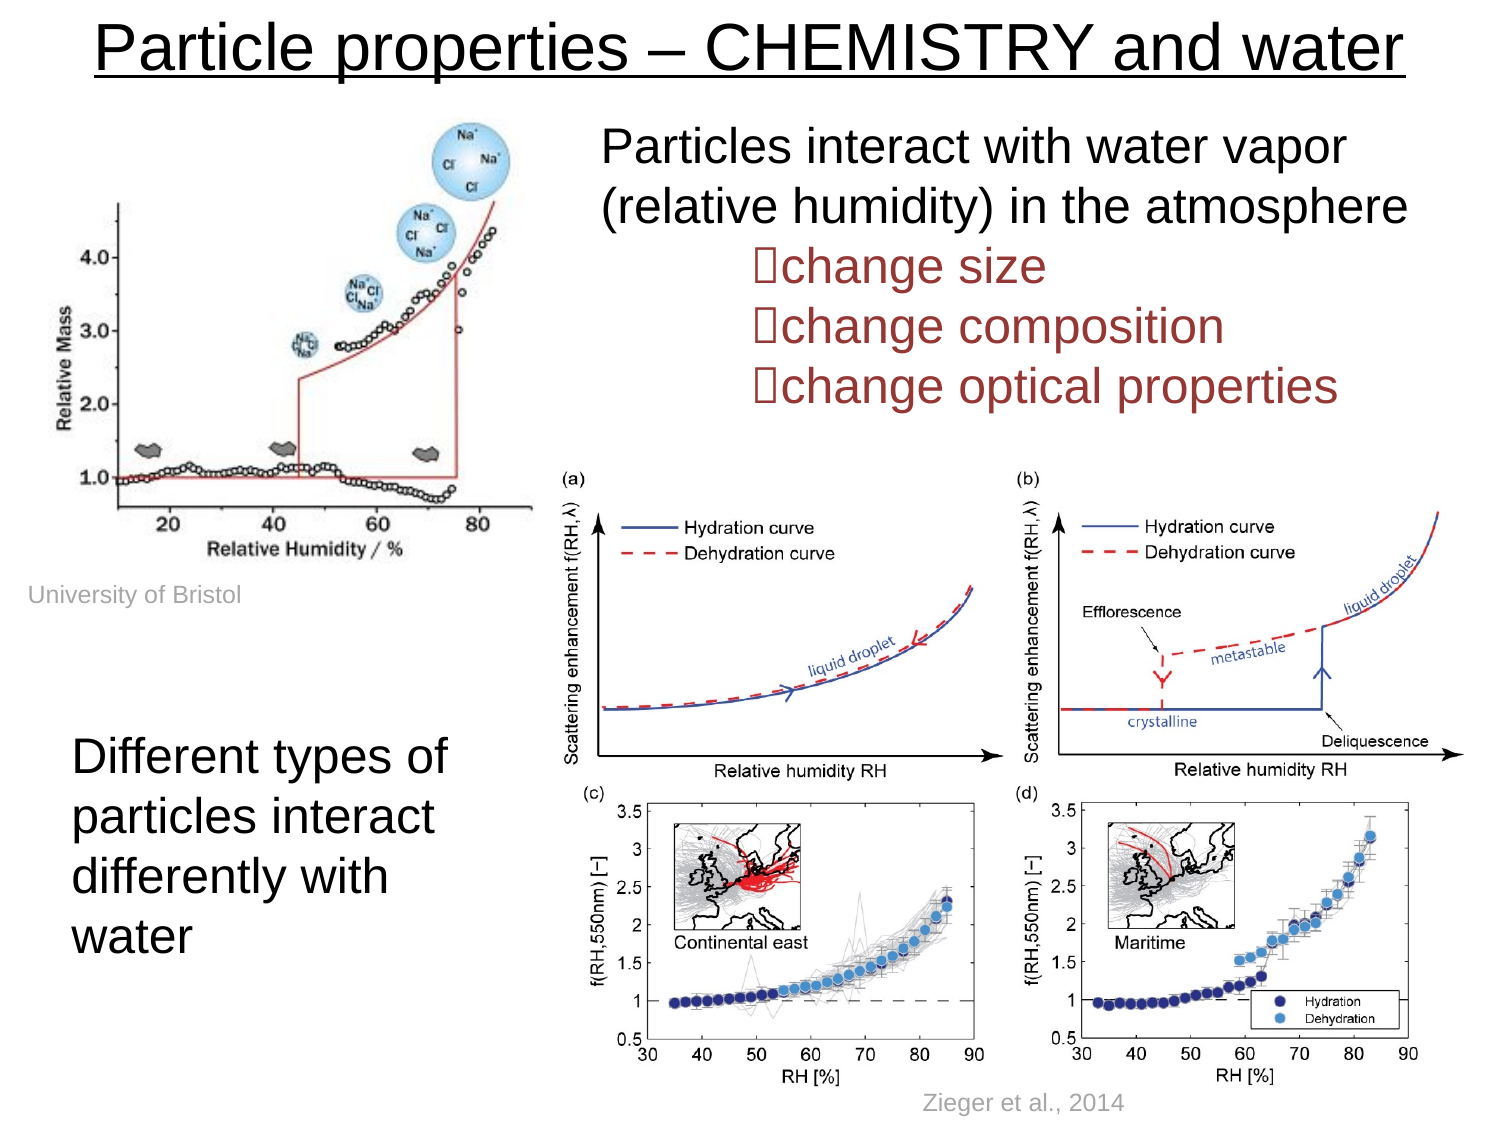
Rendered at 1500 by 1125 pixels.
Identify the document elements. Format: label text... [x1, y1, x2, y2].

text_box Different types of particles interact differently with water [56, 716, 491, 972]
text_box Particles interact with water vapor (relative humidity) in the atmosphere change size change composition change optical properties [585, 105, 1500, 421]
text_box Particle properties – CHEMISTRY and water [0, 0, 1500, 135]
text_box Zieger et al., 2014 [907, 1097, 1153, 1125]
picture [48, 117, 541, 567]
picture [559, 467, 1464, 1089]
text_box University of Bristol [12, 571, 258, 617]
